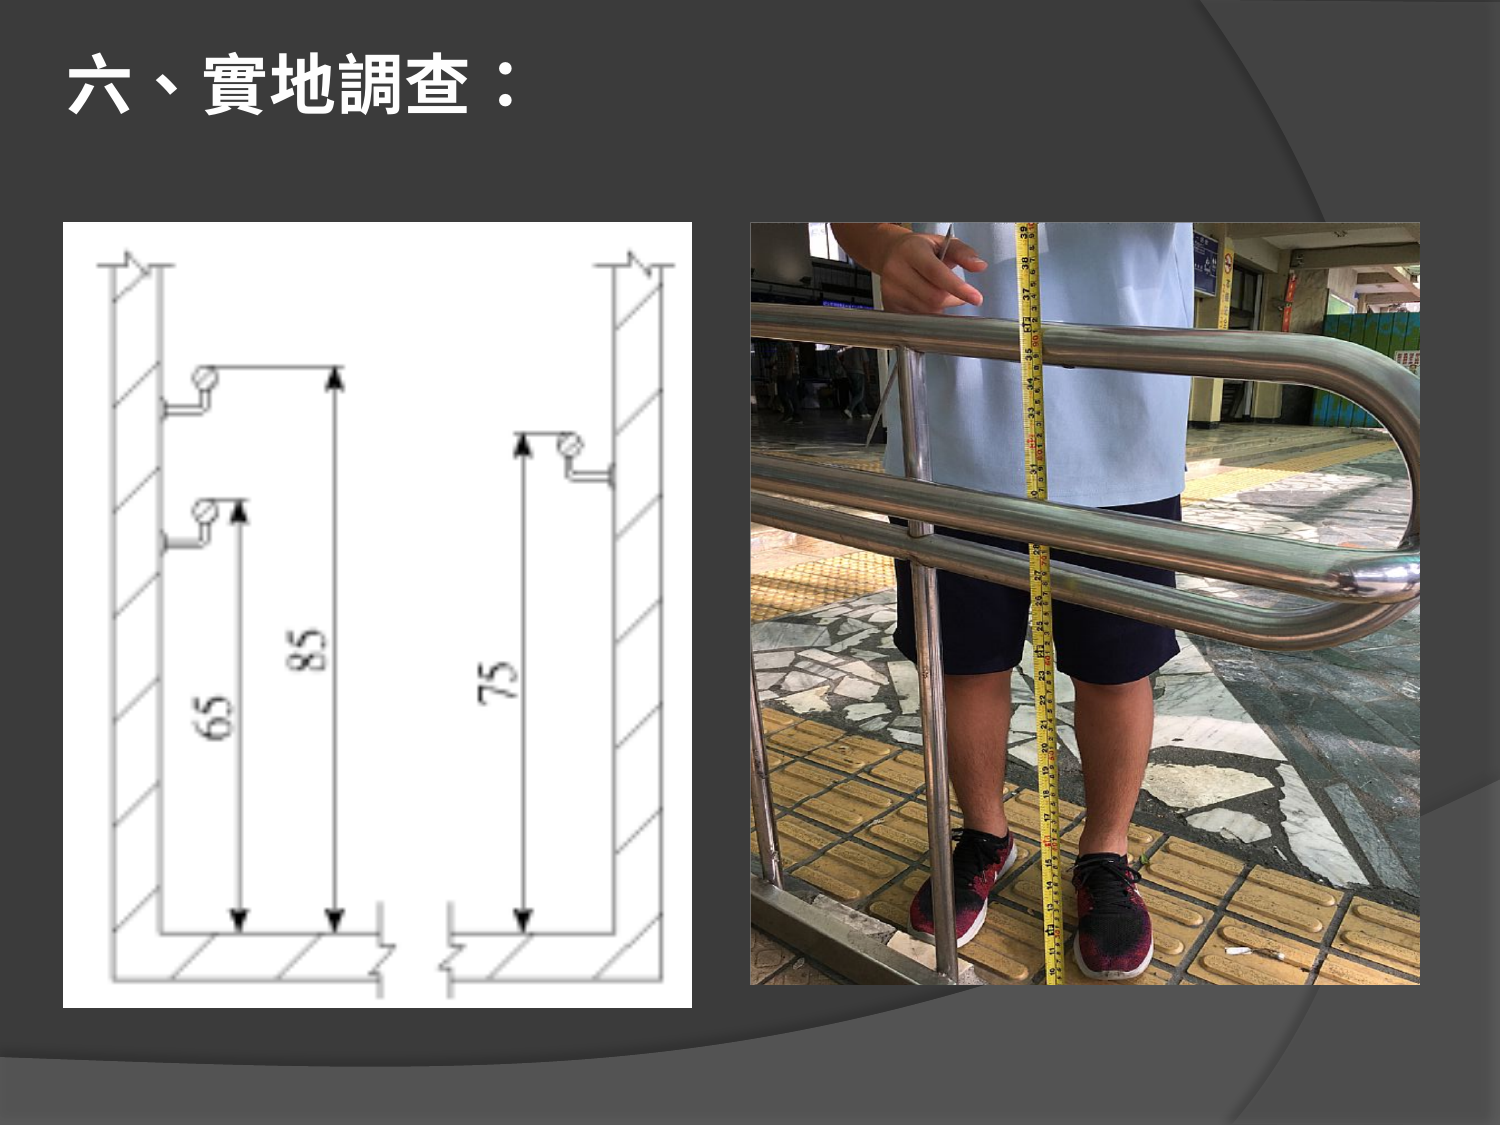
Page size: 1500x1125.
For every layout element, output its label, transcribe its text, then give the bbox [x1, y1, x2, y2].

picture [703, 268, 1467, 939]
picture [751, 223, 1420, 261]
text_box 六、實地調查： [51, 35, 571, 130]
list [62, 222, 692, 1008]
picture [751, 947, 1420, 985]
